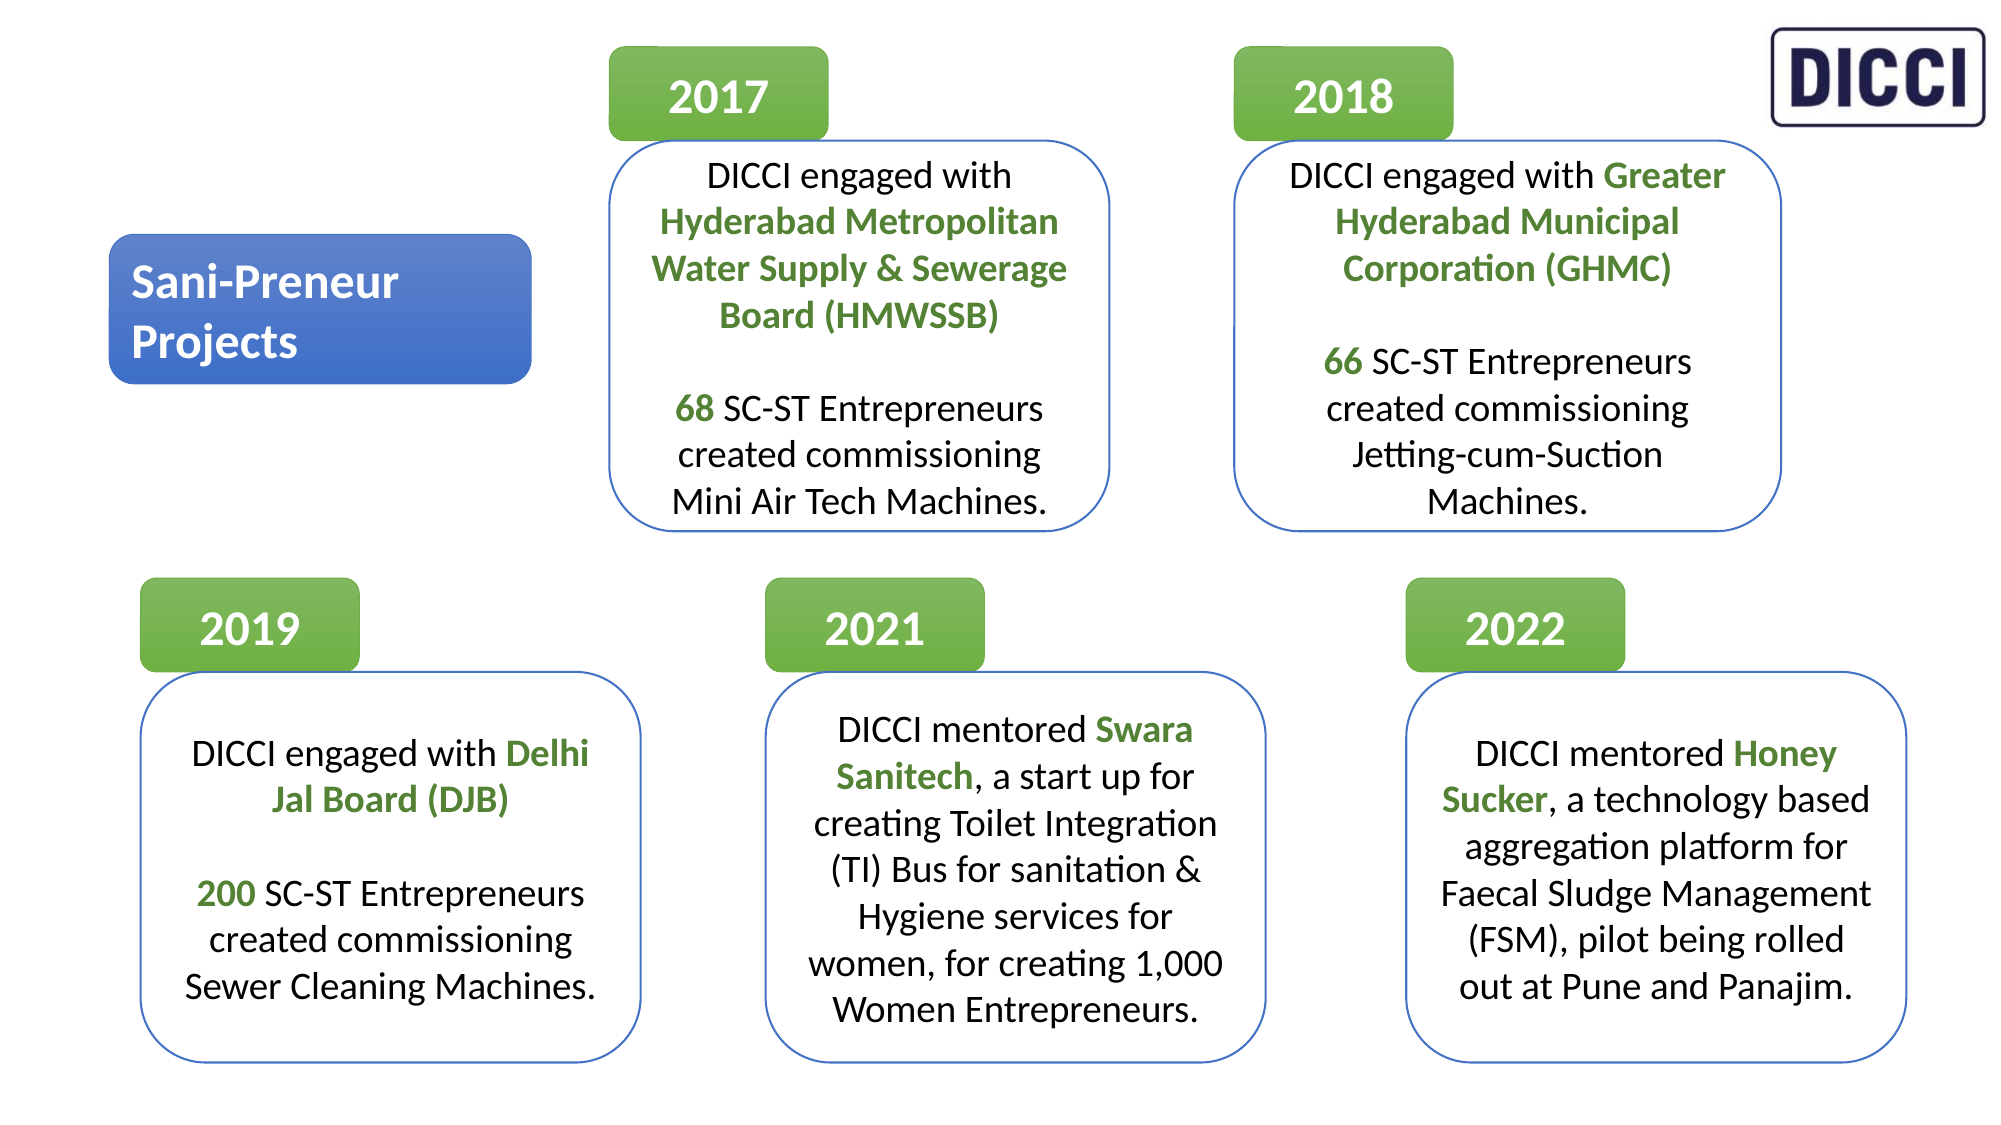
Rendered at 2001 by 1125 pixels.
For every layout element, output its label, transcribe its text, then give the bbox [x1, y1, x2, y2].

text_box 2021 [764, 577, 985, 673]
text_box DICCI engaged with Delhi Jal Board (DJB) 200 SC-ST Entrepreneurs created commissioning Sewer Cleaning Machines. [139, 670, 642, 1064]
text_box 2018 [1233, 46, 1454, 142]
text_box DICCI engaged with Greater Hyderabad Municipal Corporation (GHMC) 66 SC-ST Entrepreneurs created commissioning Jetting-cum-Suction Machines. [1233, 139, 1783, 533]
text_box DICCI mentored Honey Sucker, a technology based aggregation platform for Faecal Sludge Management (FSM), pilot being rolled out at Pune and Panajim. [1405, 670, 1908, 1064]
text_box DICCI engaged with Hyderabad Metropolitan Water Supply & Sewerage Board (HMWSSB) 68 SC-ST Entrepreneurs created commissioning Mini Air Tech Machines. [608, 139, 1111, 533]
text_box DICCI mentored Swara Sanitech, a start up for creating Toilet Integration (TI) Bus for sanitation & Hygiene services for women, for creating 1,000 Women Entrepreneurs. [764, 670, 1267, 1064]
text_box 2017 [608, 46, 829, 142]
text_box Sani-Preneur Projects [108, 233, 532, 385]
text_box 2022 [1405, 577, 1626, 673]
picture [1763, 15, 2000, 141]
text_box 2019 [139, 577, 360, 673]
